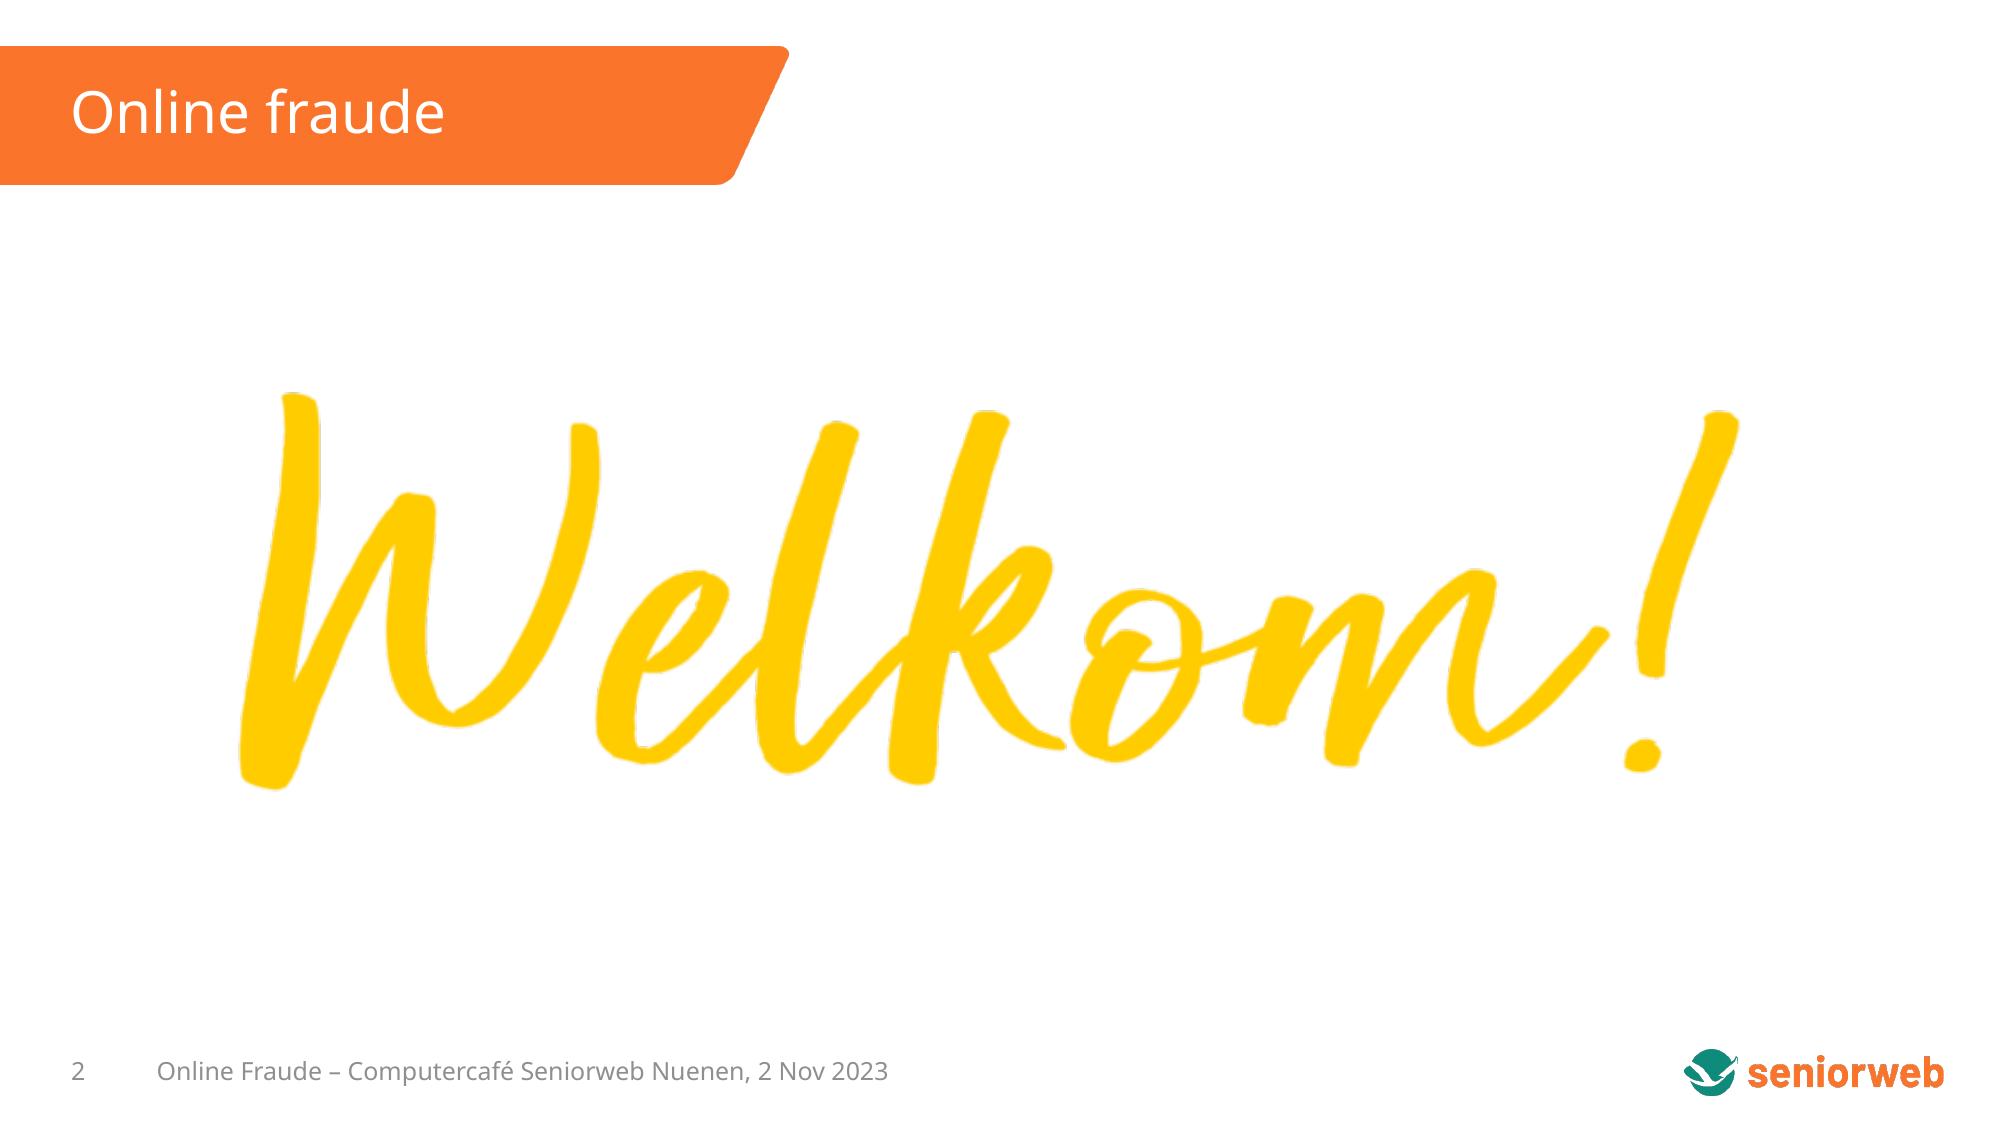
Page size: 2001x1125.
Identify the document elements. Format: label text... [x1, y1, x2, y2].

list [56, 217, 1886, 1076]
picture [1684, 1049, 1944, 1096]
picture [0, 46, 790, 185]
slide_number 2 [56, 1076, 141, 1103]
list Online fraude [55, 77, 710, 153]
footer Online Fraude – Computercafé Seniorweb Nuenen, 2 Nov 2023 [141, 1076, 1238, 1103]
